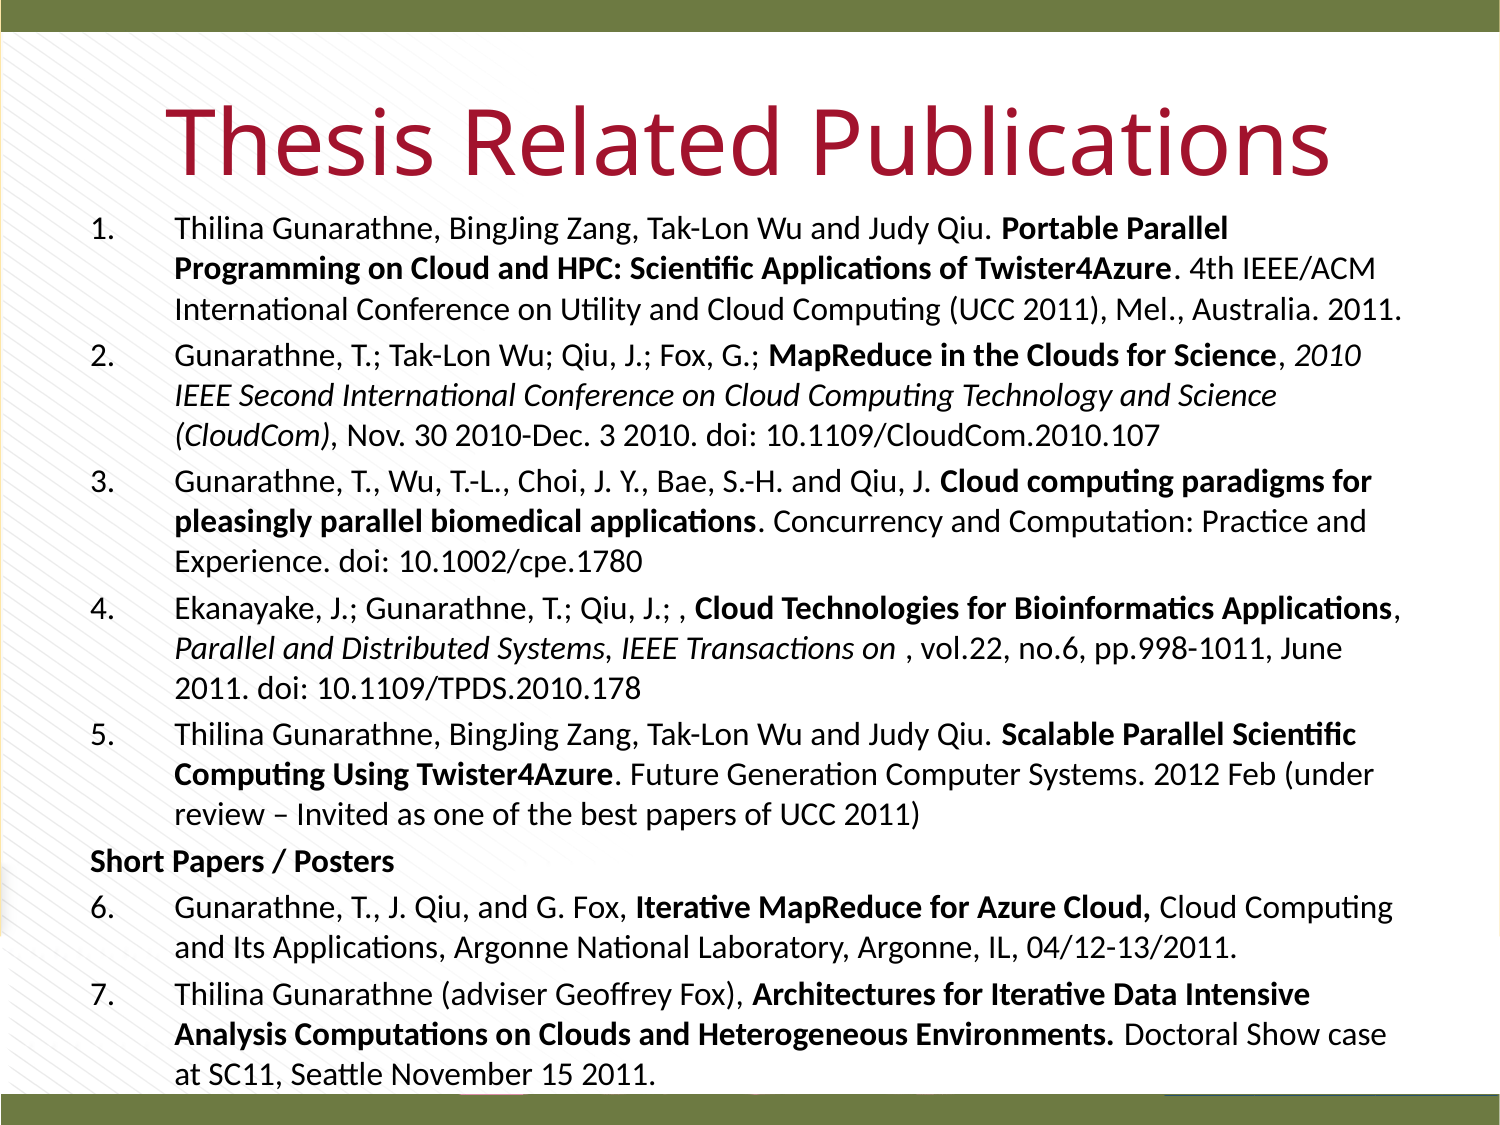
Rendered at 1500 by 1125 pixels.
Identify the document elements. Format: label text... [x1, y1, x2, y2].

title Thesis Related Publications [75, 45, 1425, 199]
list Thilina Gunarathne, BingJing Zang, Tak-Lon Wu and Judy Qiu. Portable Parallel Programming on Cloud and HPC: Scientific Applications of Twister4Azure. 4th IEEE/ACM International Conference on Utility and Cloud Computing (UCC 2011), Mel., Australia. 2011. Gunarathne, T.; Tak-Lon Wu; Qiu, J.; Fox, G.; MapReduce in the Clouds for Science, 2010 IEEE Second International Conference on Cloud Computing Technology and Science (CloudCom), Nov. 30 2010-Dec. 3 2010. doi: 10.1109/CloudCom.2010.107 Gunarathne, T., Wu, T.-L., Choi, J. Y., Bae, S.-H. and Qiu, J. Cloud computing paradigms for pleasingly parallel biomedical applications. Concurrency and Computation: Practice and Experience. doi: 10.1002/cpe.1780 Ekanayake, J.; Gunarathne, T.; Qiu, J.; , Cloud Technologies for Bioinformatics Applications, Parallel and Distributed Systems, IEEE Transactions on , vol.22, no.6, pp.998-1011, June 2011. doi: 10.1109/TPDS.2010.178 Thilina Gunarathne, BingJing Zang, Tak-Lon Wu and Judy Qiu. Scalable Parallel Scientific Computing Using Twister4Azure. Future Generation Computer Systems. 2012 Feb (under review – Invited as one of the best papers of UCC 2011) Short Papers / Posters Gunarathne, T., J. Qiu, and G. Fox, Iterative MapReduce for Azure Cloud, Cloud Computing and Its Applications, Argonne National Laboratory, Argonne, IL, 04/12-13/2011. Thilina Gunarathne (adviser Geoffrey Fox), Architectures for Iterative Data Intensive Analysis Computations on Clouds and Heterogeneous Environments. Doctoral Show case at SC11, Seattle November 15 2011. [75, 199, 1425, 1039]
picture [0, 0, 1500, 1125]
